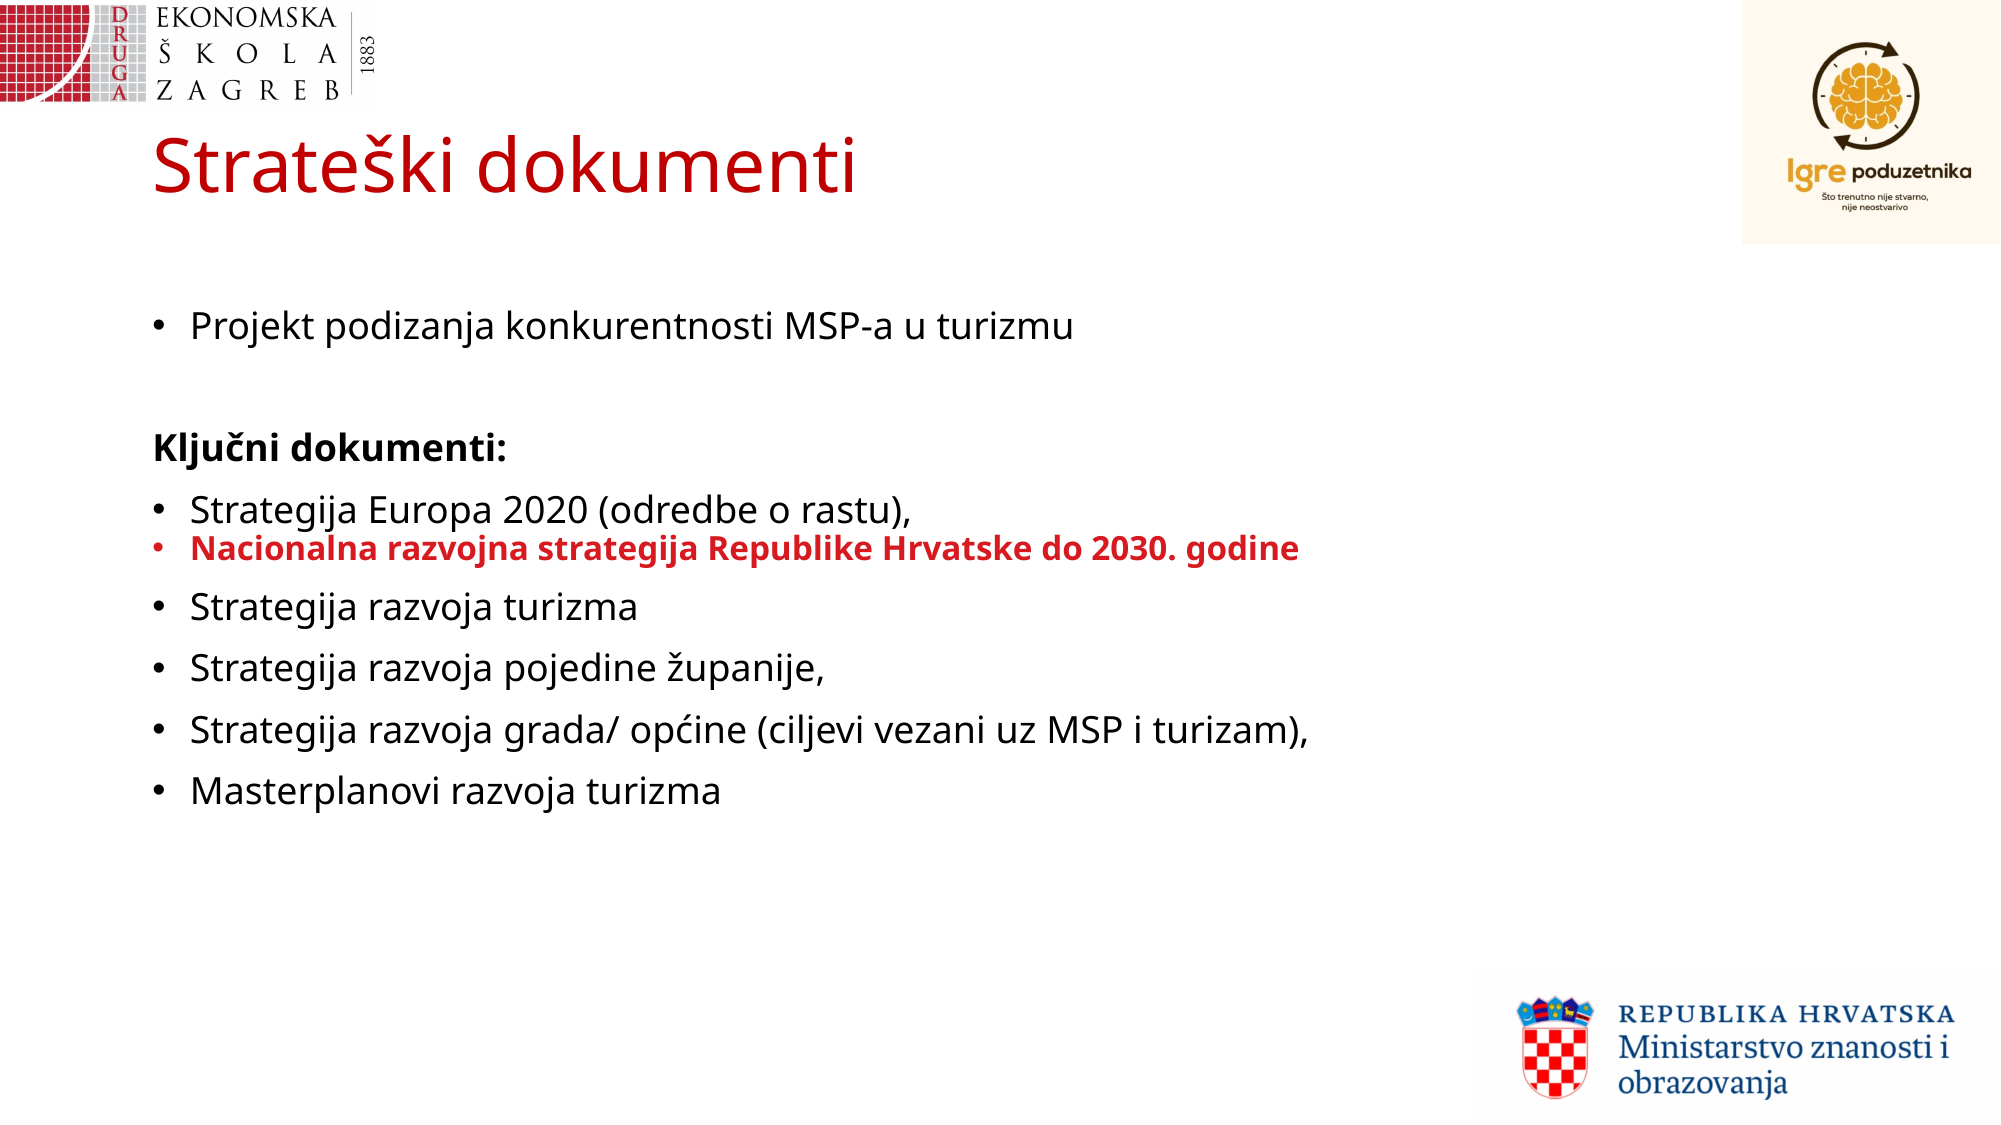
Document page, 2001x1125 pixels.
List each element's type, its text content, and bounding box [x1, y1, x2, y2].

picture [1474, 969, 2000, 1120]
list Projekt podizanja konkurentnosti MSP-a u turizmu Ključni dokumenti: Strategija Europa 2020 (odredbe o rastu), Nacionalna razvojna strategija Republike Hrvatske do 2030. godine Strategija razvoja turizma Strategija razvoja pojedine županije, Strategija razvoja grada/ općine (ciljevi vezani uz MSP i turizam), Masterplanovi razvoja turizma [137, 299, 1863, 1014]
picture [1742, 0, 2000, 244]
title Strateški dokumenti [137, 59, 1863, 278]
picture [0, 0, 375, 110]
